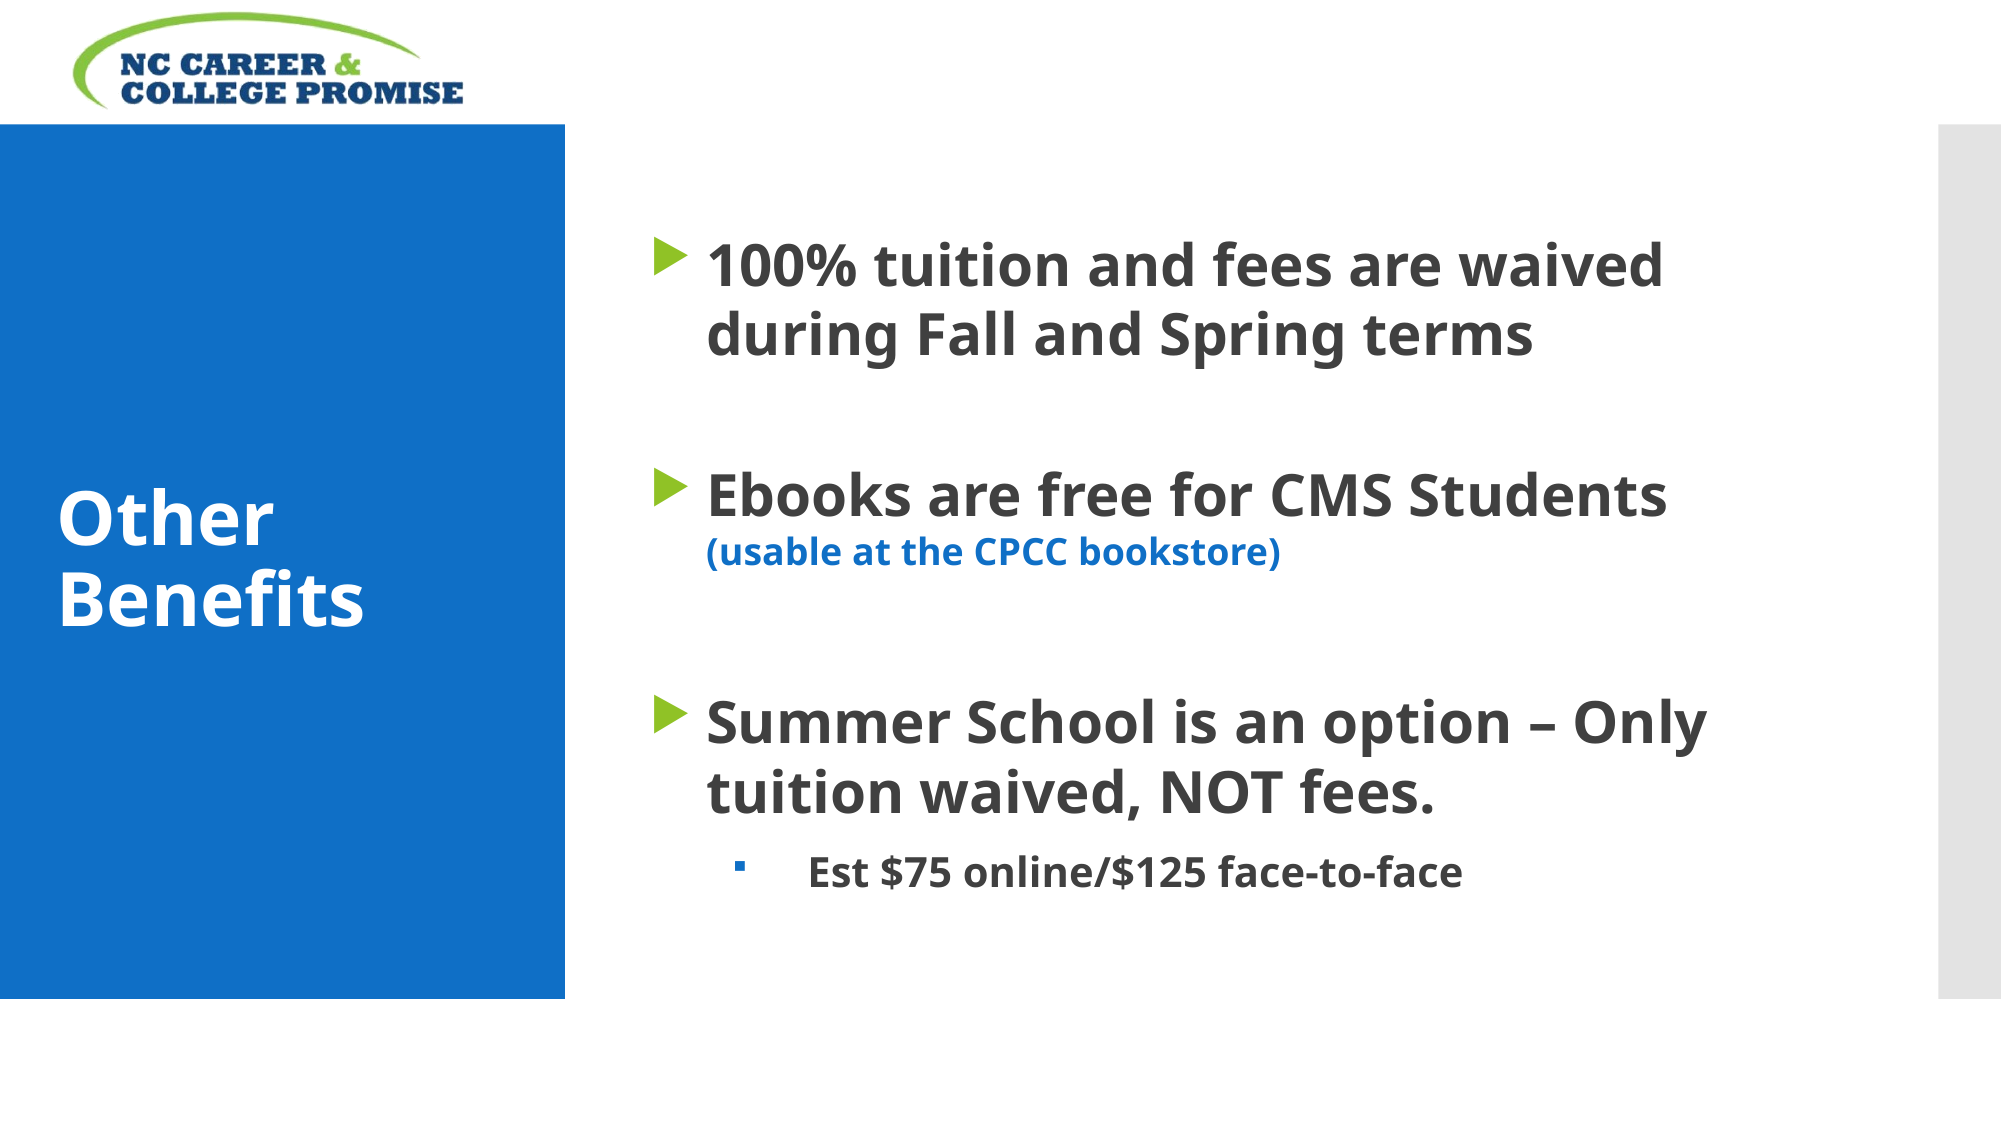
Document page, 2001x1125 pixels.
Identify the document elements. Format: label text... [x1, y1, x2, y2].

picture [68, 0, 468, 125]
title Other Benefits [41, 184, 525, 940]
list 100% tuition and fees are waived during Fall and Spring terms Ebooks are free for CMS Students (usable at the CPCC bookstore) Summer School is an option – Only tuition waived, NOT fees. Est $75 online/$125 face-to-face [634, 141, 1835, 982]
